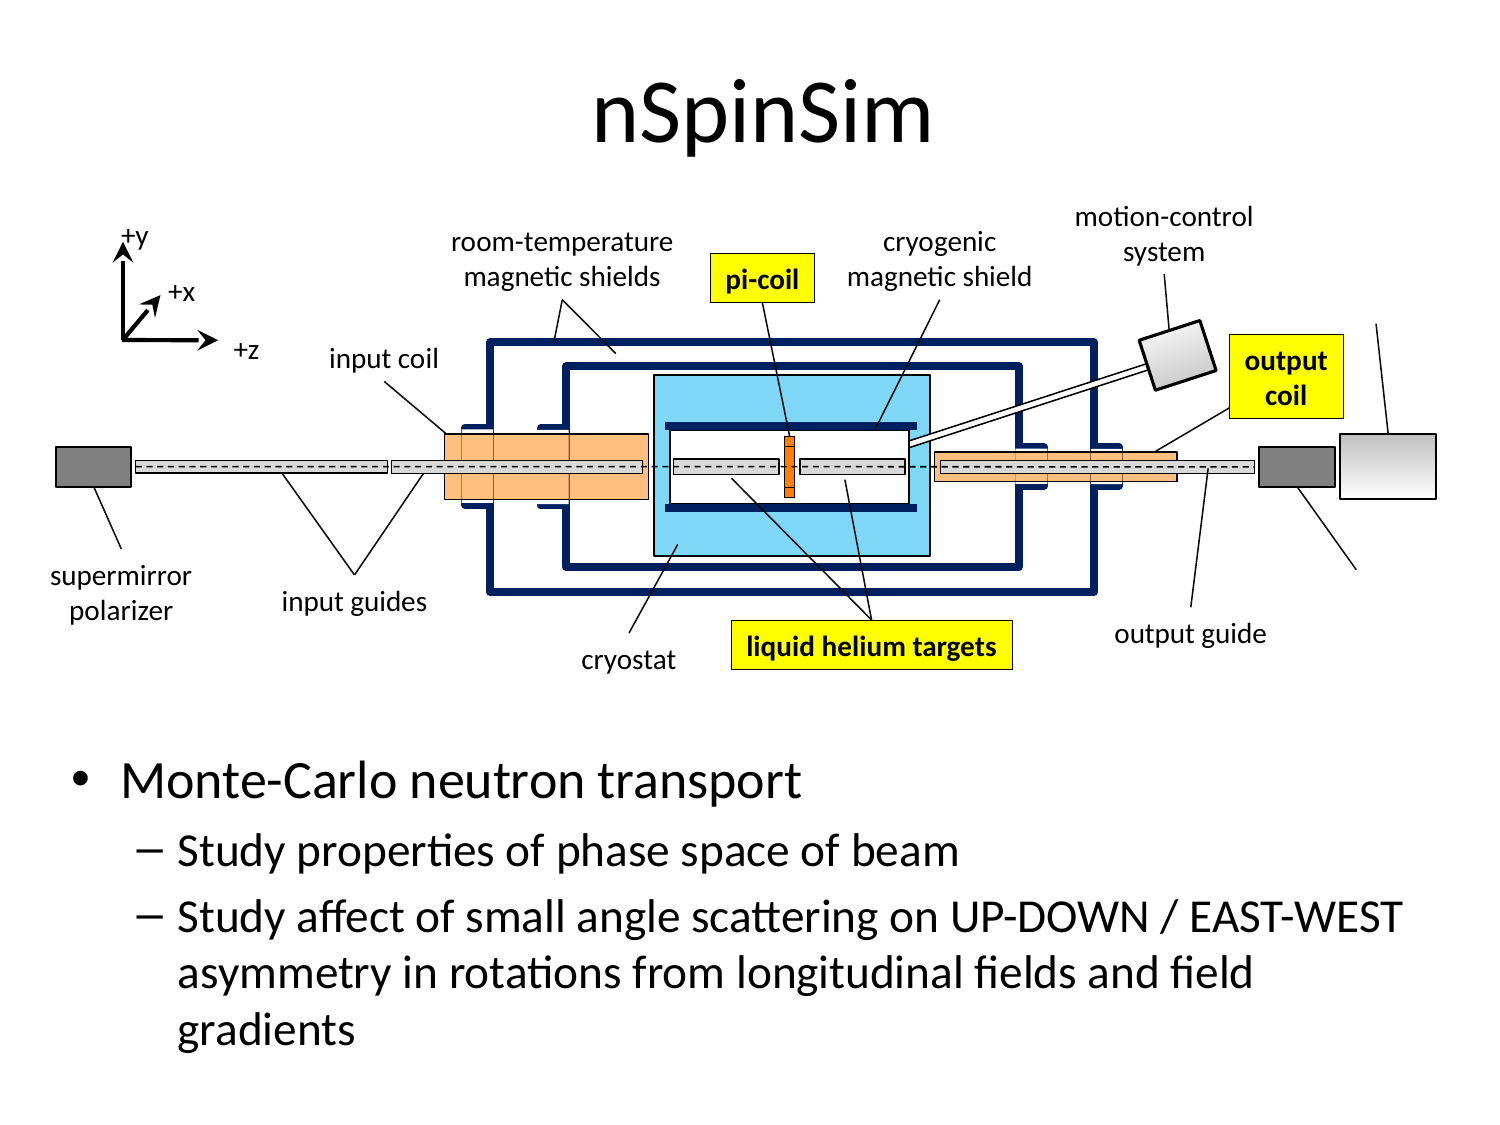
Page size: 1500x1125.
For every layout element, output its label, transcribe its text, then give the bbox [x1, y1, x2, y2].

list Monte-Carlo neutron transport Study properties of phase space of beam Study affect of small angle scattering on UP-DOWN / EAST-WEST asymmetry in rotations from longitudinal fields and field gradients [56, 737, 1444, 1063]
title nSpinSim [88, 12, 1439, 190]
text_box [33, 189, 1437, 684]
